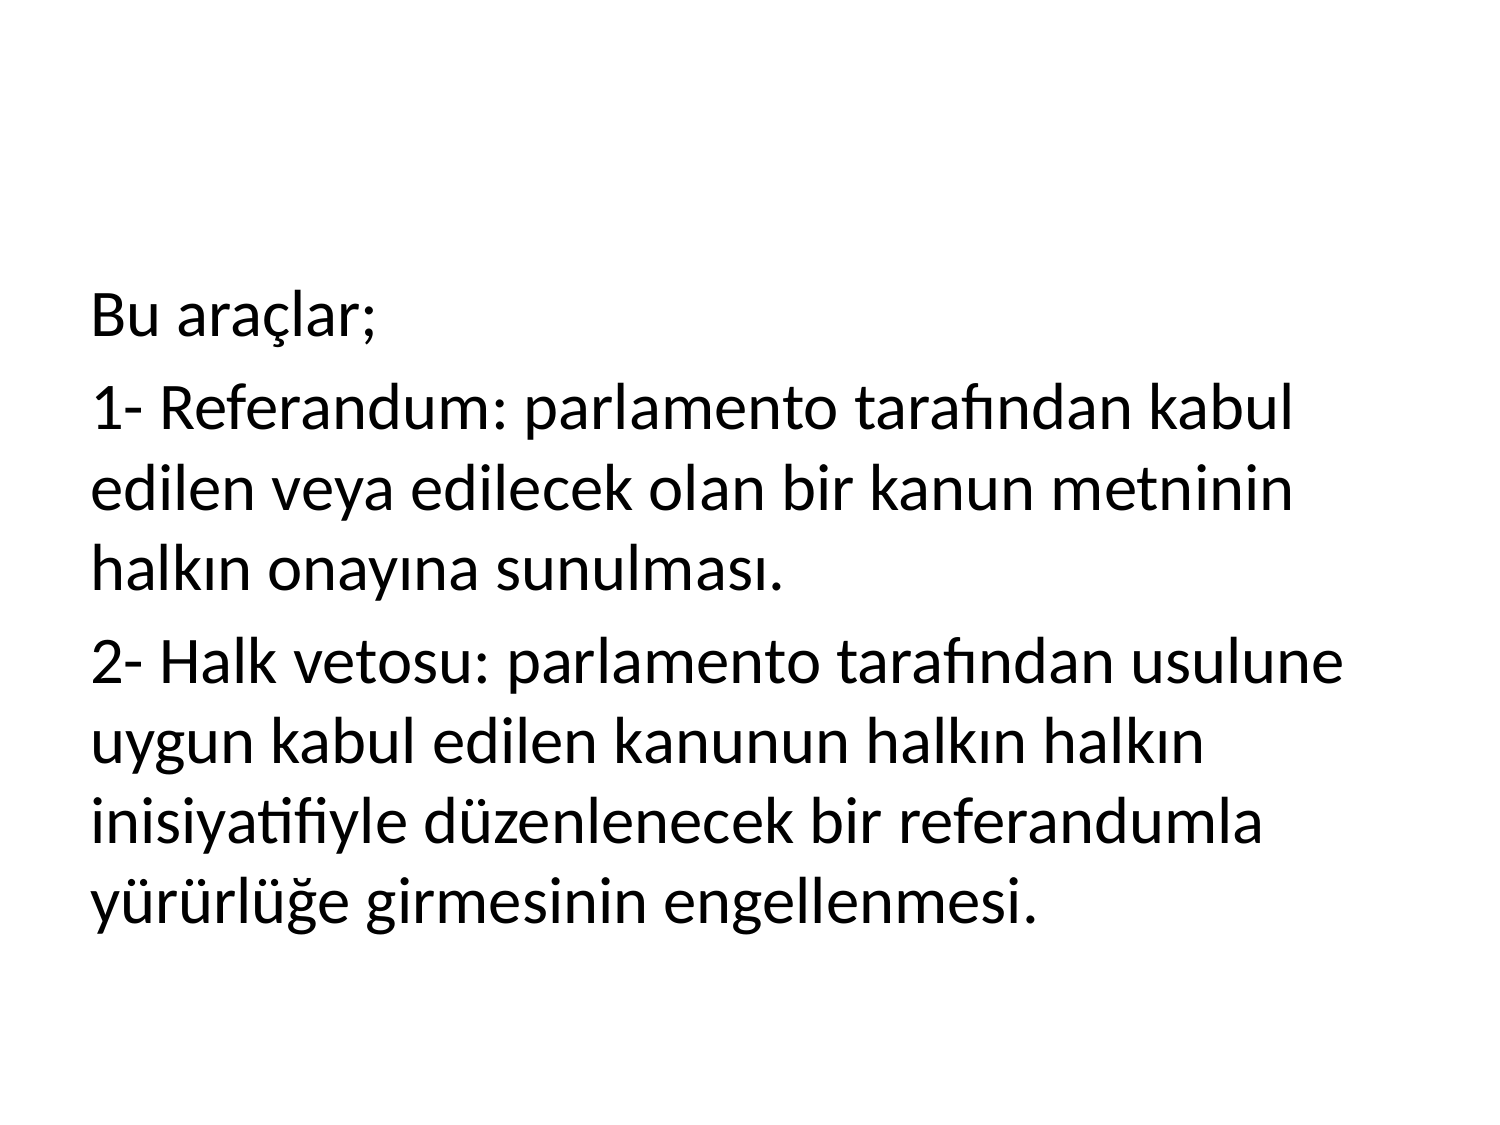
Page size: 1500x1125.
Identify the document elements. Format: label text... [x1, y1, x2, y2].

list Bu araçlar; 1- Referandum: parlamento tarafından kabul edilen veya edilecek olan bir kanun metninin halkın onayına sunulması. 2- Halk vetosu: parlamento tarafından usulune uygun kabul edilen kanunun halkın halkın inisiyatifiyle düzenlenecek bir referandumla yürürlüğe girmesinin engellenmesi. [75, 262, 1425, 1005]
